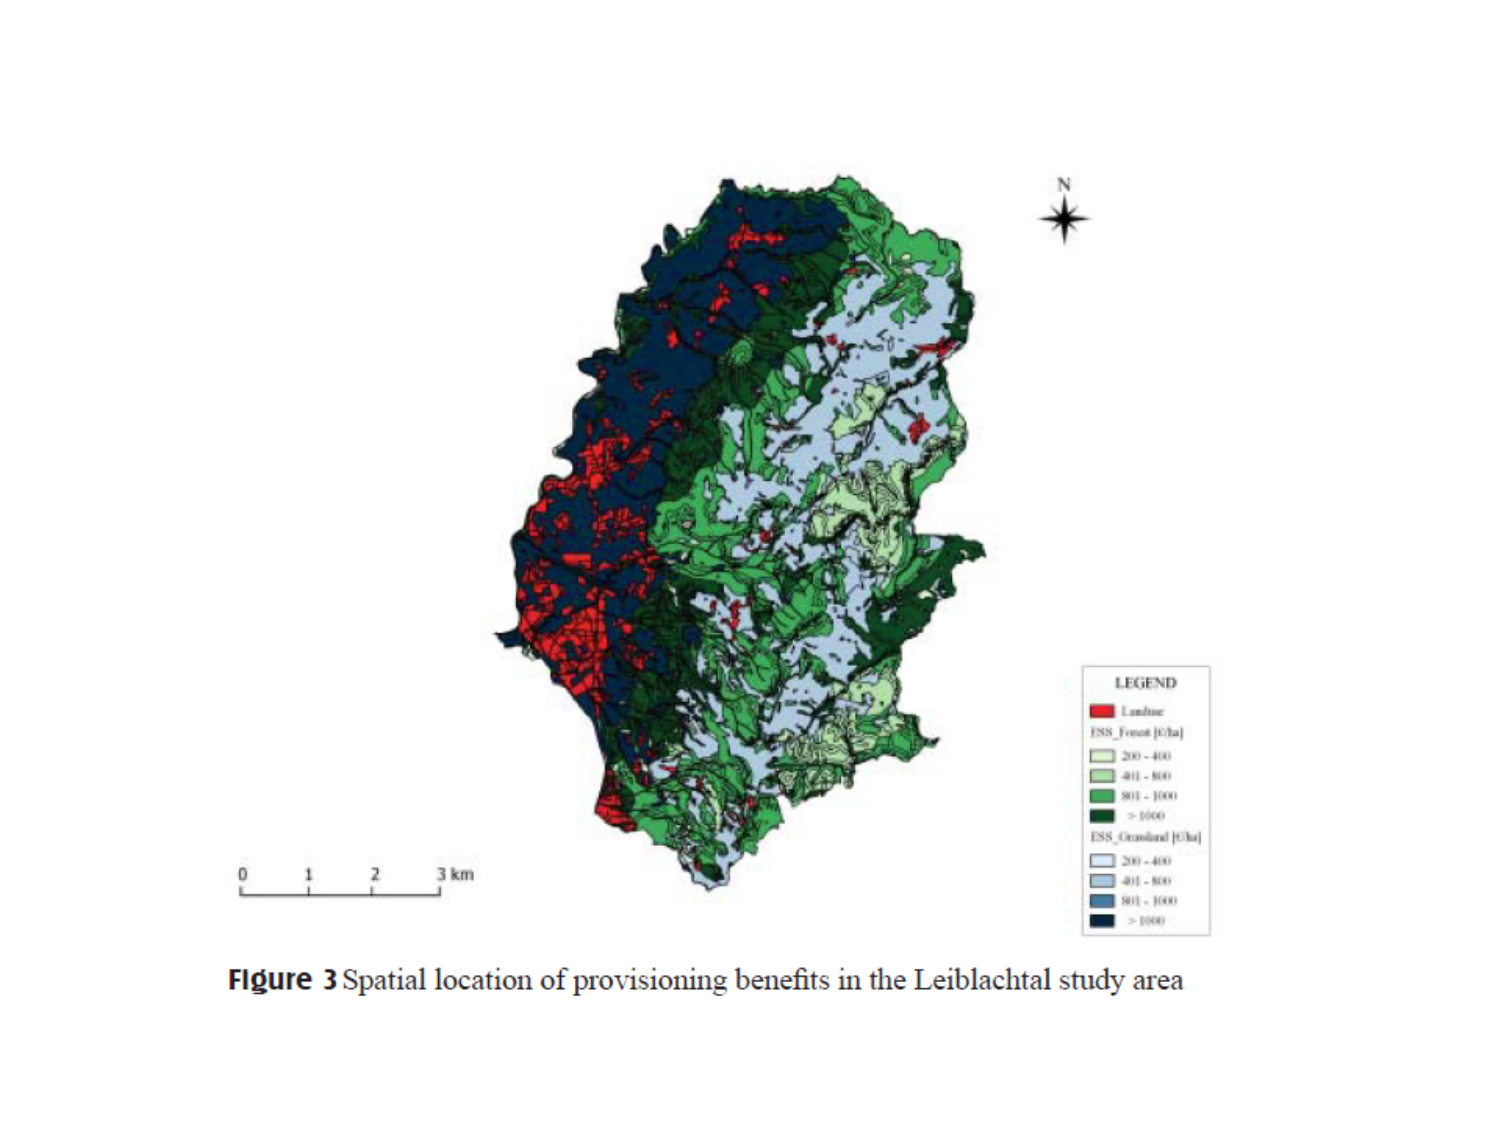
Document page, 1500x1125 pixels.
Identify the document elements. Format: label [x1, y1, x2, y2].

picture [119, 117, 1381, 1008]
